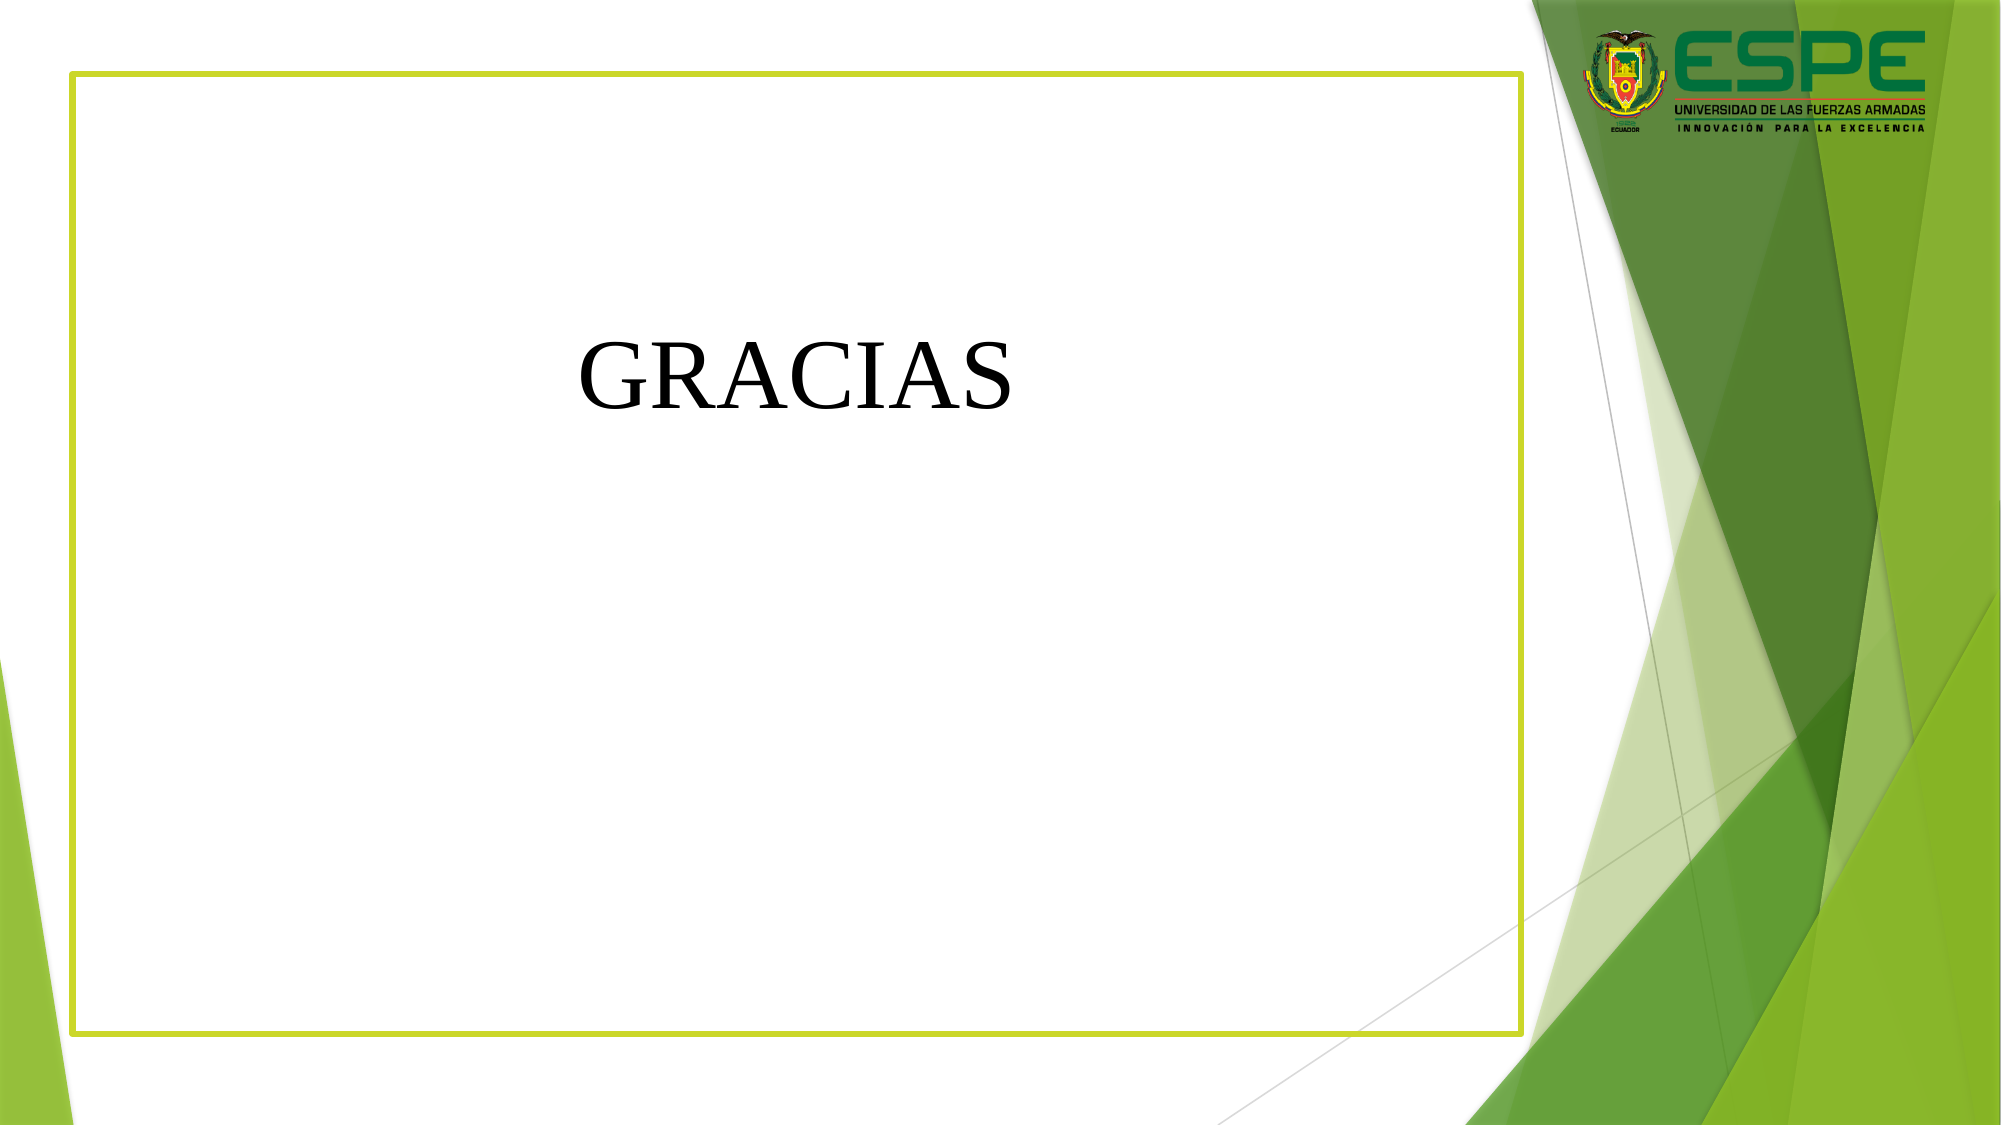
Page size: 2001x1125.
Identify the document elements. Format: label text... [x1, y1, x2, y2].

list GRACIAS [72, 74, 1522, 1034]
picture [1583, 30, 1925, 132]
